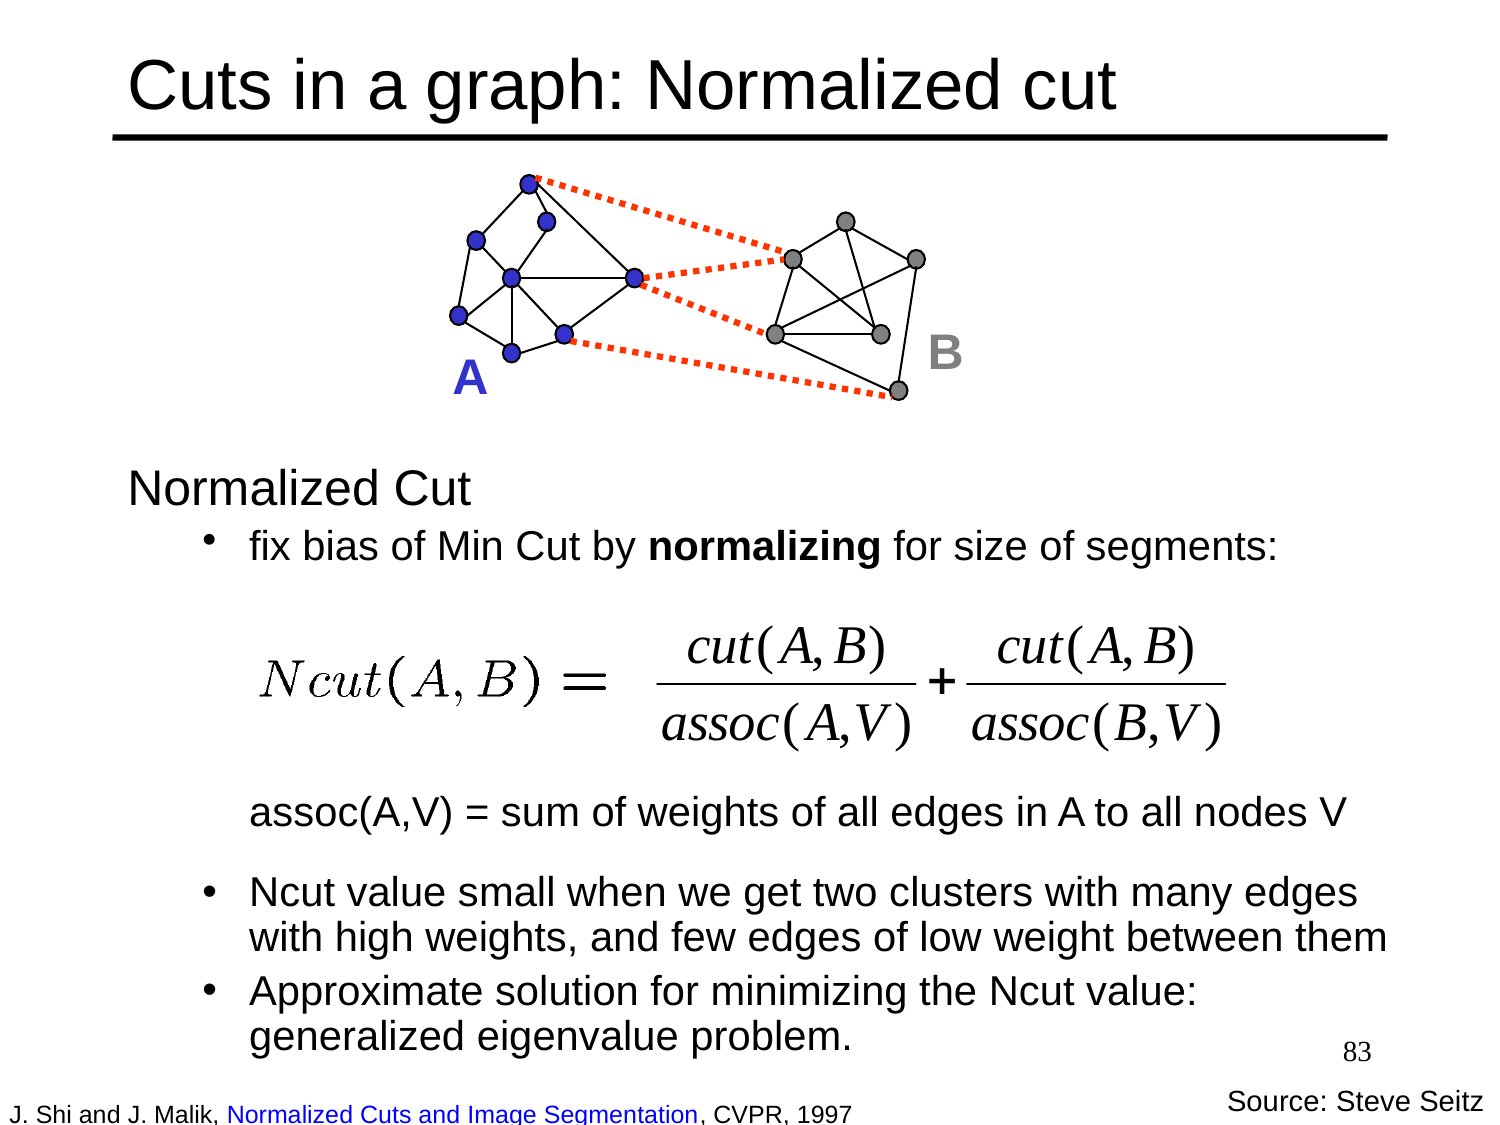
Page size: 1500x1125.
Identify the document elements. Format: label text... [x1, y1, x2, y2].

text_box [912, 249, 925, 269]
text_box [482, 190, 524, 235]
text_box [467, 231, 485, 250]
text_box [836, 212, 855, 229]
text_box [458, 246, 471, 307]
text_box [898, 268, 917, 382]
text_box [517, 236, 532, 272]
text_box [464, 321, 506, 347]
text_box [640, 284, 767, 335]
text_box J. Shi and J. Malik, Normalized Cuts and Image Segmentation, CVPR, 1997 [0, 1090, 1220, 1125]
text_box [781, 265, 911, 329]
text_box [520, 340, 559, 354]
text_box [789, 256, 802, 264]
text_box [643, 261, 785, 279]
text_box [555, 328, 573, 344]
text_box [504, 348, 518, 363]
text_box Normalized Cut fix bias of Min Cut by normalizing for size of segments: assoc(A,V) = sum of weights of all edges in A to all nodes V Ncut value small when we get two clusters with many edges with high weights, and few edges of low weight between them Approximate solution for minimizing the Ncut value: generalized eigenvalue problem. [112, 454, 1418, 655]
title Cuts in a graph: Normalized cut [112, 12, 1388, 151]
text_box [570, 284, 629, 329]
text_box [895, 390, 908, 400]
slide_number 83 [1074, 1024, 1388, 1101]
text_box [570, 340, 893, 398]
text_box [647, 611, 1236, 762]
text_box A [437, 337, 504, 413]
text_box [537, 261, 629, 272]
text_box [520, 174, 535, 194]
text_box [770, 332, 780, 339]
text_box [503, 268, 517, 288]
picture [258, 617, 617, 732]
text_box [450, 308, 463, 325]
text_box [467, 284, 506, 316]
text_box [798, 228, 840, 254]
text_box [482, 246, 506, 272]
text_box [851, 228, 908, 260]
text_box [628, 268, 639, 288]
text_box B [918, 312, 979, 388]
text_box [535, 177, 788, 254]
text_box Source: Steve Seitz [1220, 1074, 1500, 1125]
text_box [517, 284, 559, 329]
